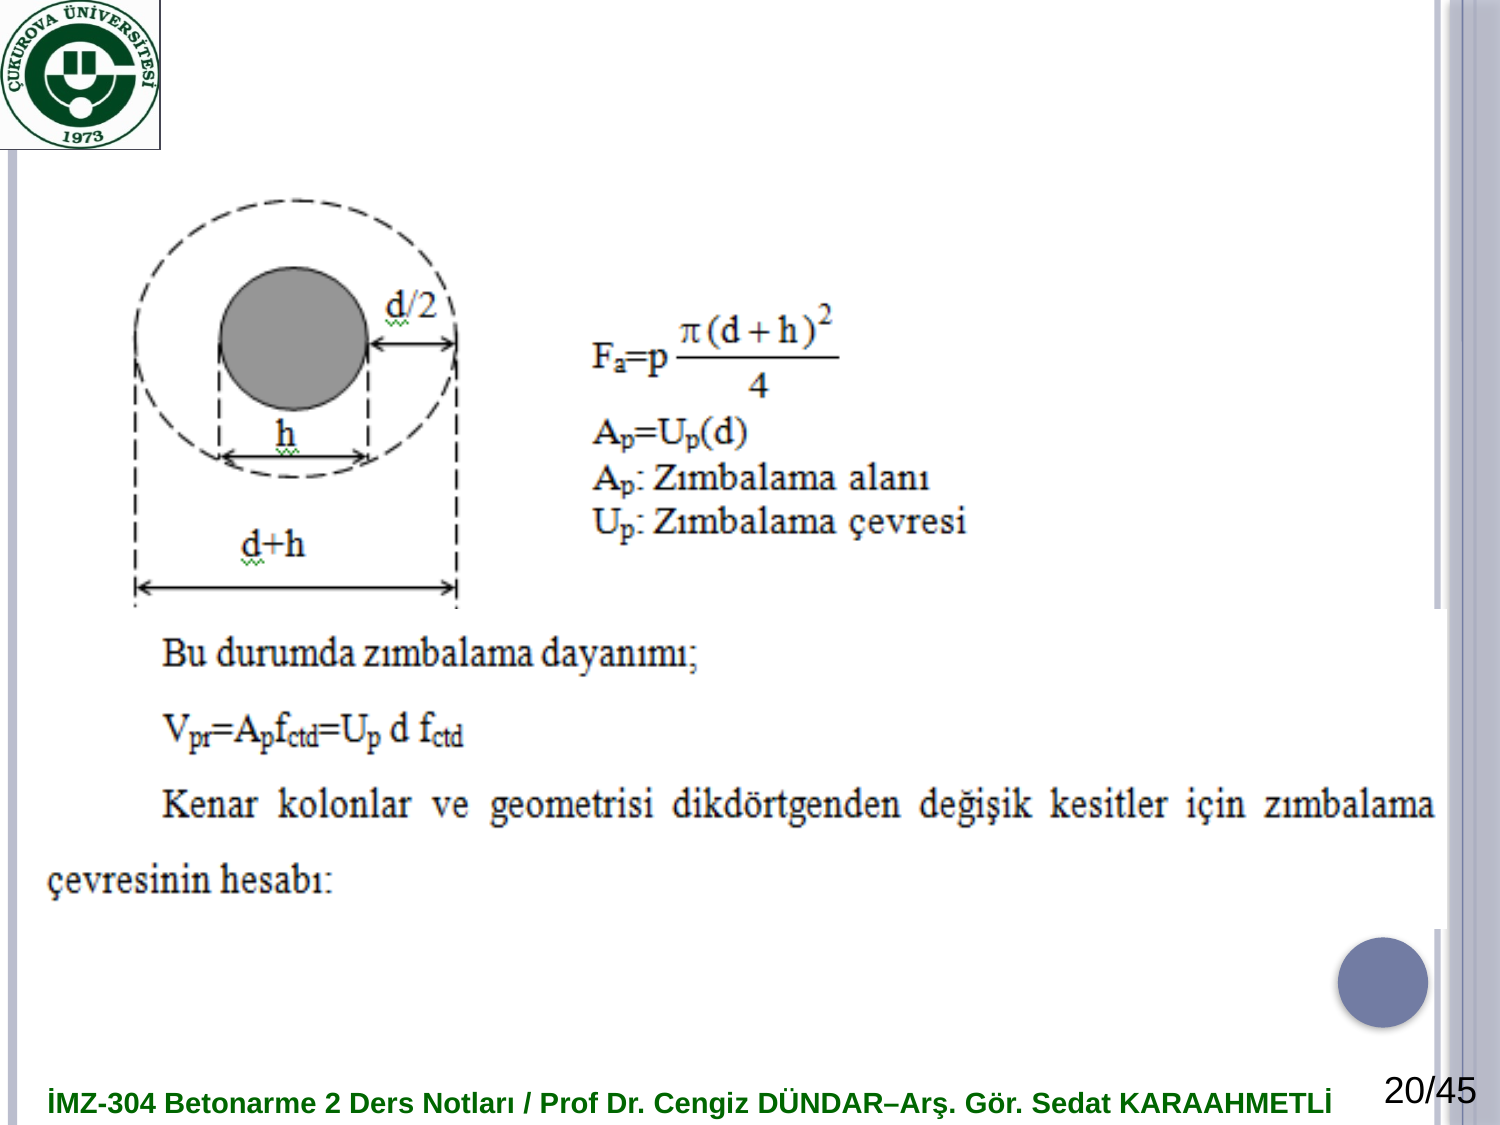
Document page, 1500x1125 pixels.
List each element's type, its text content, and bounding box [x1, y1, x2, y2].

picture [40, 195, 1448, 930]
picture [0, 0, 160, 150]
text_box İMZ-304 Betonarme 2 Ders Notları / Prof Dr. Cengiz DÜNDAR–Arş. Gör. Sedat KARAAHMETLİ [29, 1059, 1353, 1125]
